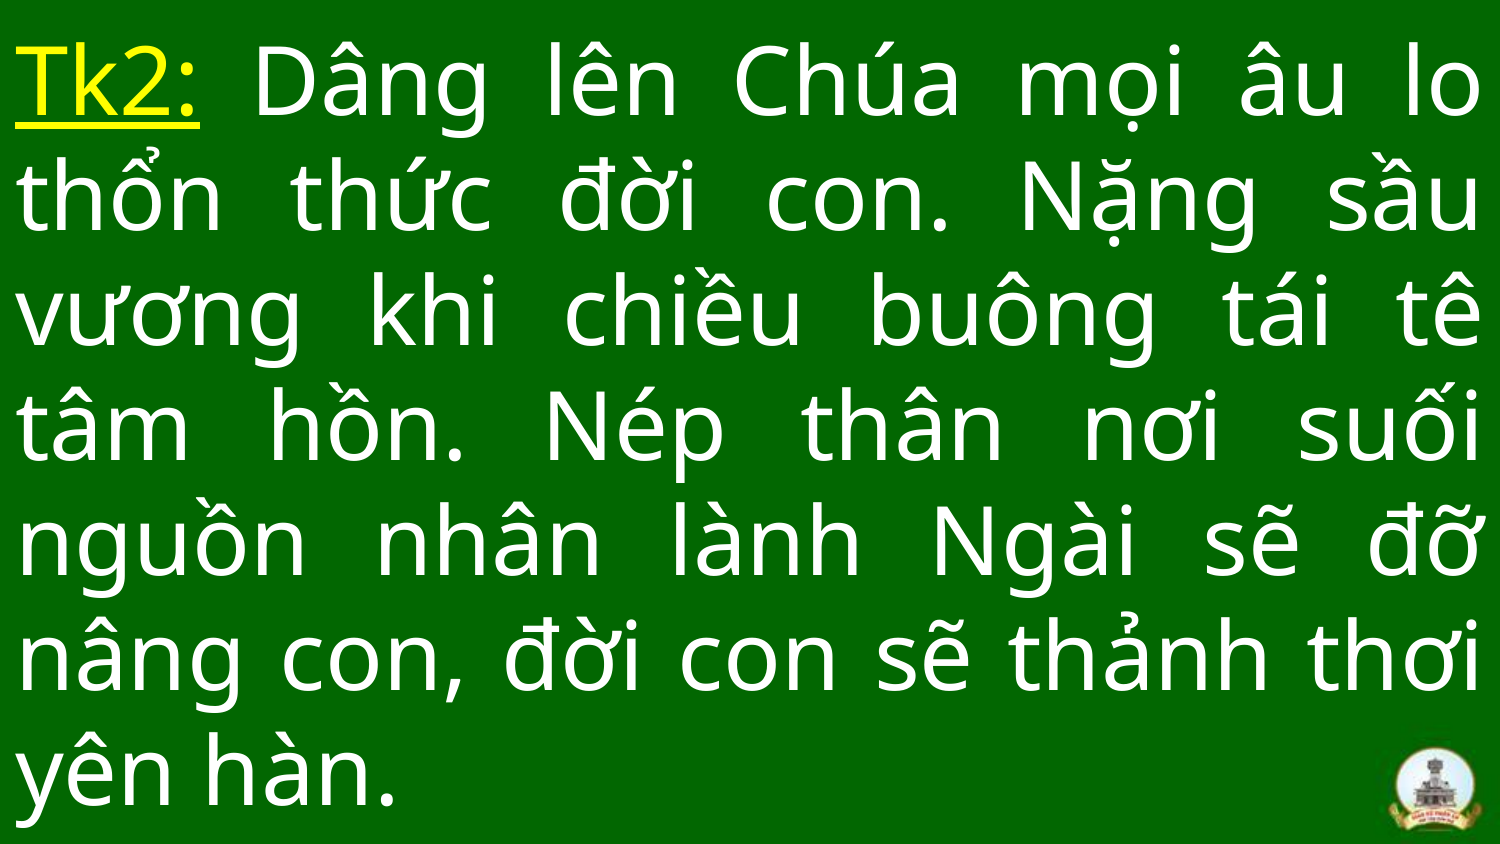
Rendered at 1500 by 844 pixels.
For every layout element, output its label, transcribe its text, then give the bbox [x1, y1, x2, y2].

title Tk2: Dâng lên Chúa mọi âu lo thổn thức đời con. Nặng sầu vương khi chiều buông tái tê tâm hồn. Nép thân nơi suối nguồn nhân lành Ngài sẽ đỡ nâng con, đời con sẽ thảnh thơi yên hàn. [0, 0, 1500, 844]
